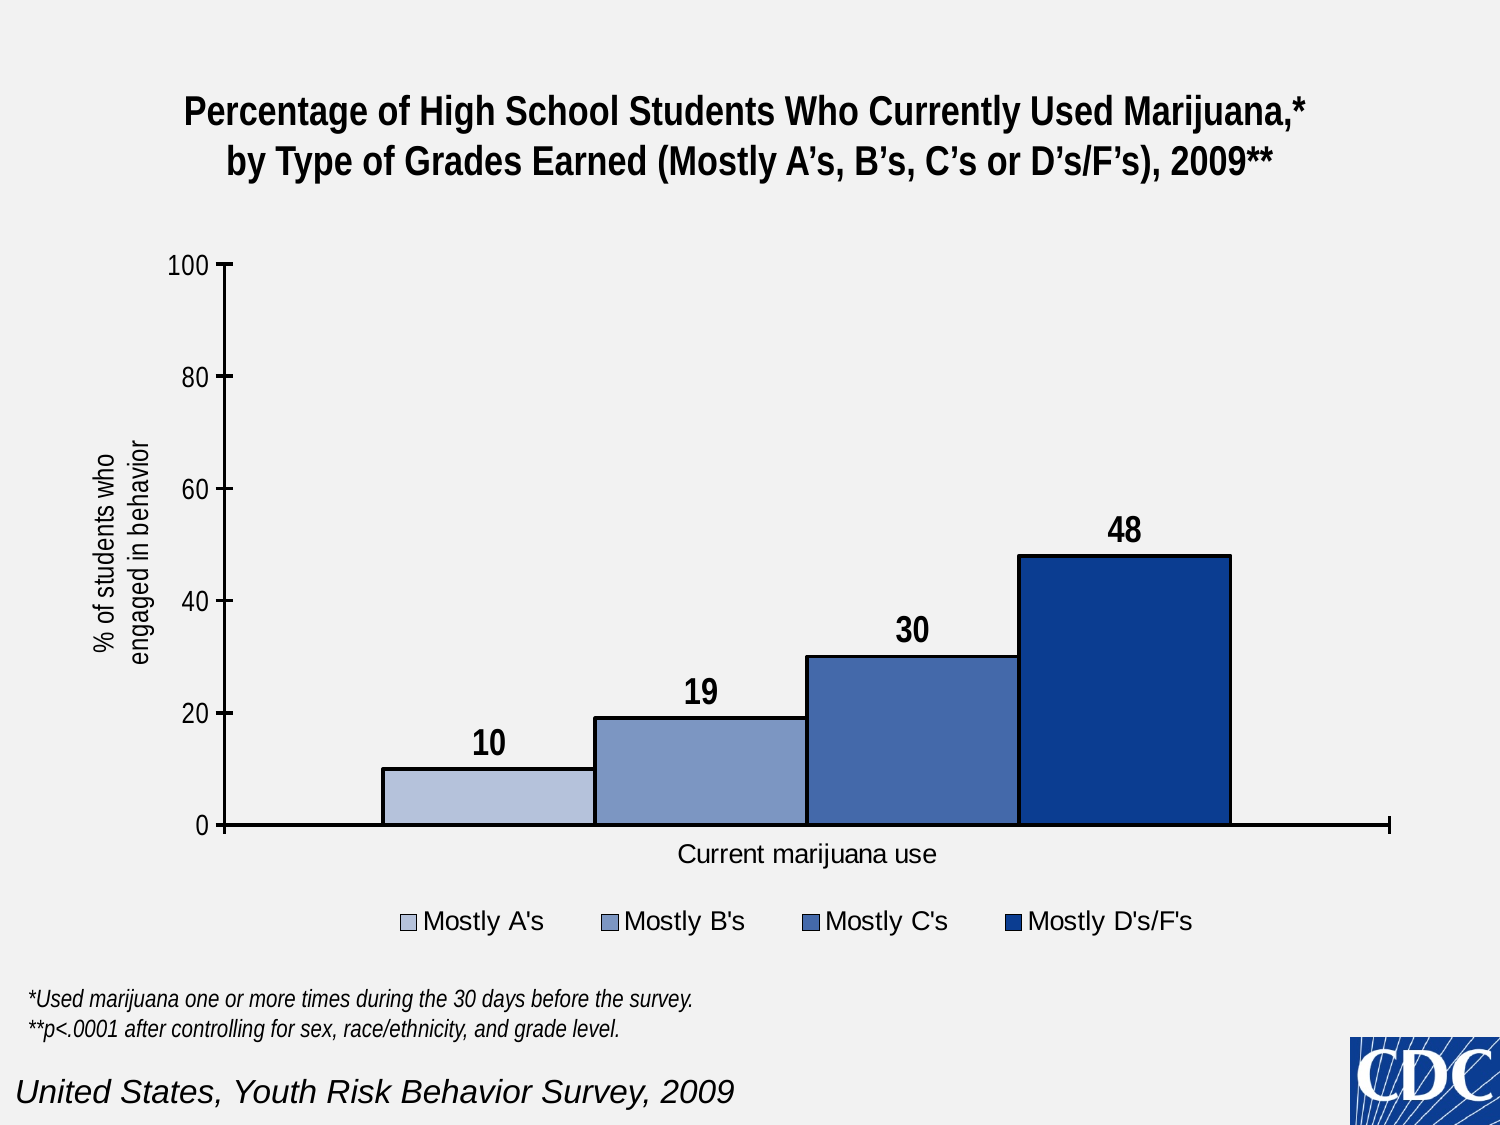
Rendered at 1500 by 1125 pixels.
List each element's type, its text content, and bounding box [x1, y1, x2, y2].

picture [1350, 1037, 1500, 1125]
title Percentage of High School Students Who Currently Used Marijuana,* by Type of Grades Earned (Mostly A’s, B’s, C’s or D’s/F’s), 2009** [0, 49, 1500, 218]
chart [76, 224, 1424, 968]
text_box *Used marijuana one or more times during the 30 days before the survey. **p<.0001 after controlling for sex, race/ethnicity, and grade level. [13, 974, 721, 1050]
text_box United States, Youth Risk Behavior Survey, 2009 [0, 1062, 788, 1118]
